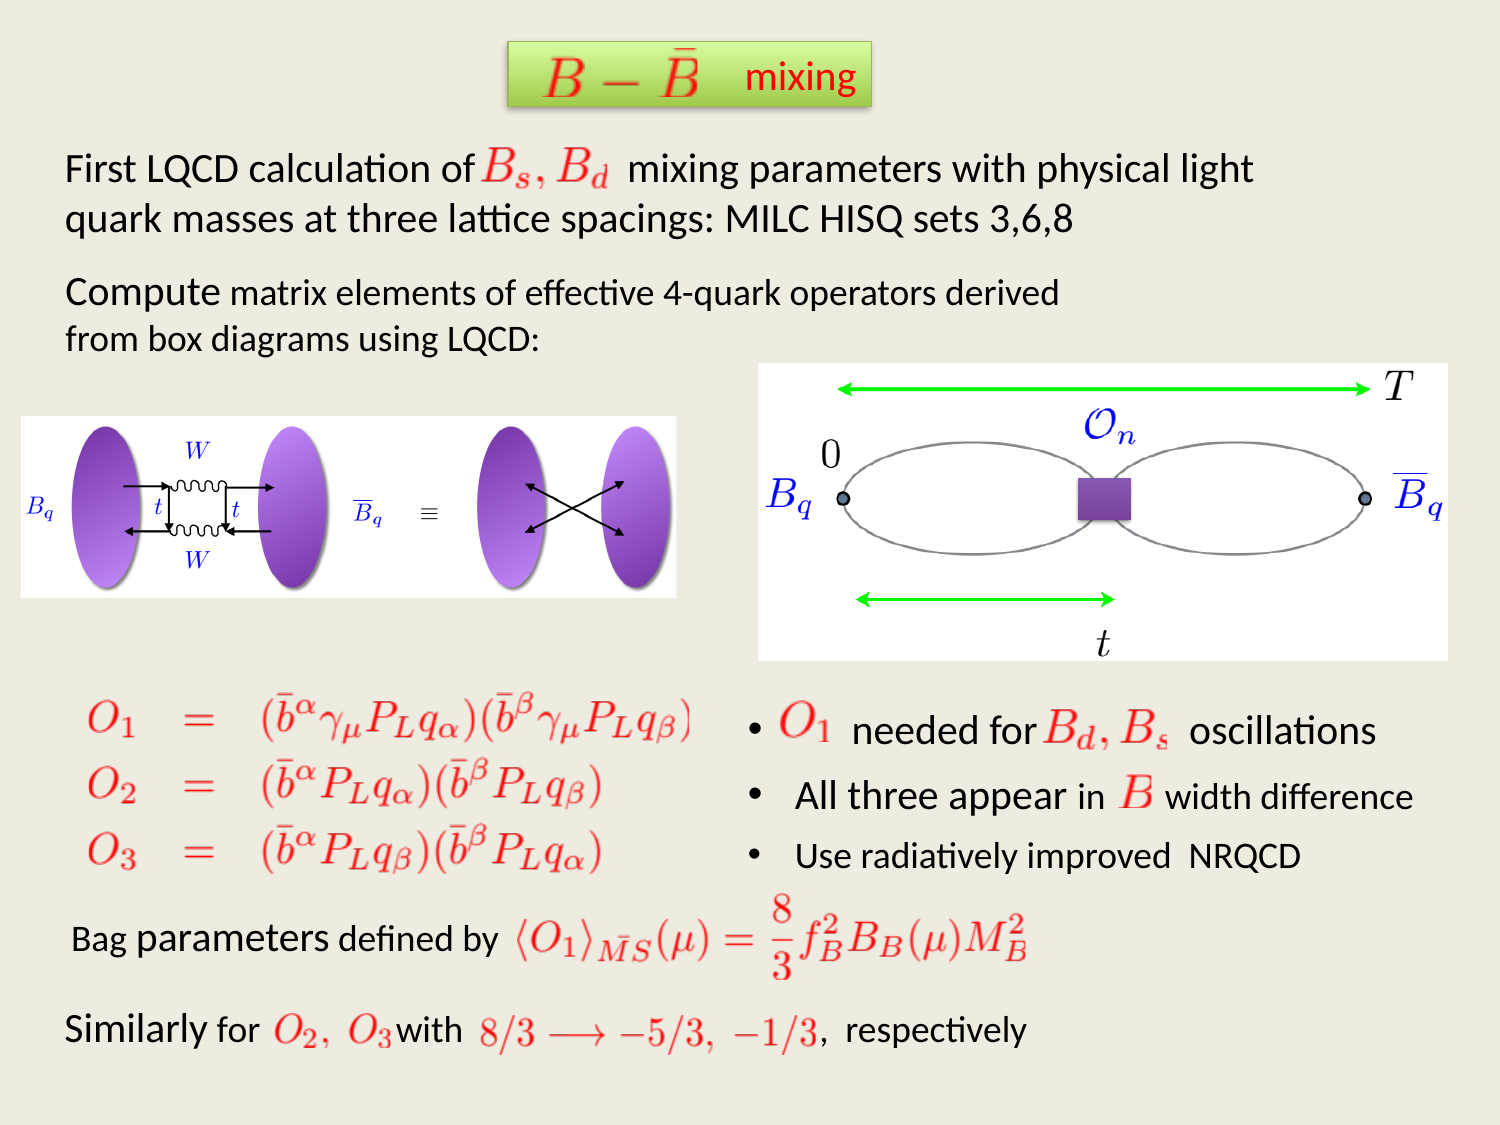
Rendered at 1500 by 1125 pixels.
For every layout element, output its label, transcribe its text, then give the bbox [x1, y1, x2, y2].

picture [541, 47, 698, 97]
picture [273, 1012, 391, 1049]
picture [1042, 708, 1168, 751]
text_box mixing [507, 41, 872, 107]
picture [20, 416, 677, 598]
picture [1117, 773, 1152, 808]
text_box Similarly for with , respectively [49, 993, 1053, 1059]
text_box Bag parameters defined by [56, 902, 511, 968]
text_box First LQCD calculation of mixing parameters with physical light quark masses at three lattice spacings: MILC HISQ sets 3,6,8 [50, 133, 1271, 249]
picture [516, 893, 1026, 981]
picture [779, 699, 830, 742]
text_box Compute matrix elements of effective 4-quark operators derived from box diagrams using LQCD: [50, 256, 1076, 366]
picture [758, 363, 1449, 661]
text_box needed for oscillations All three appear in width difference Use radiatively improved NRQCD [733, 680, 1430, 884]
picture [479, 1015, 816, 1056]
picture [88, 691, 690, 874]
picture [480, 146, 608, 189]
